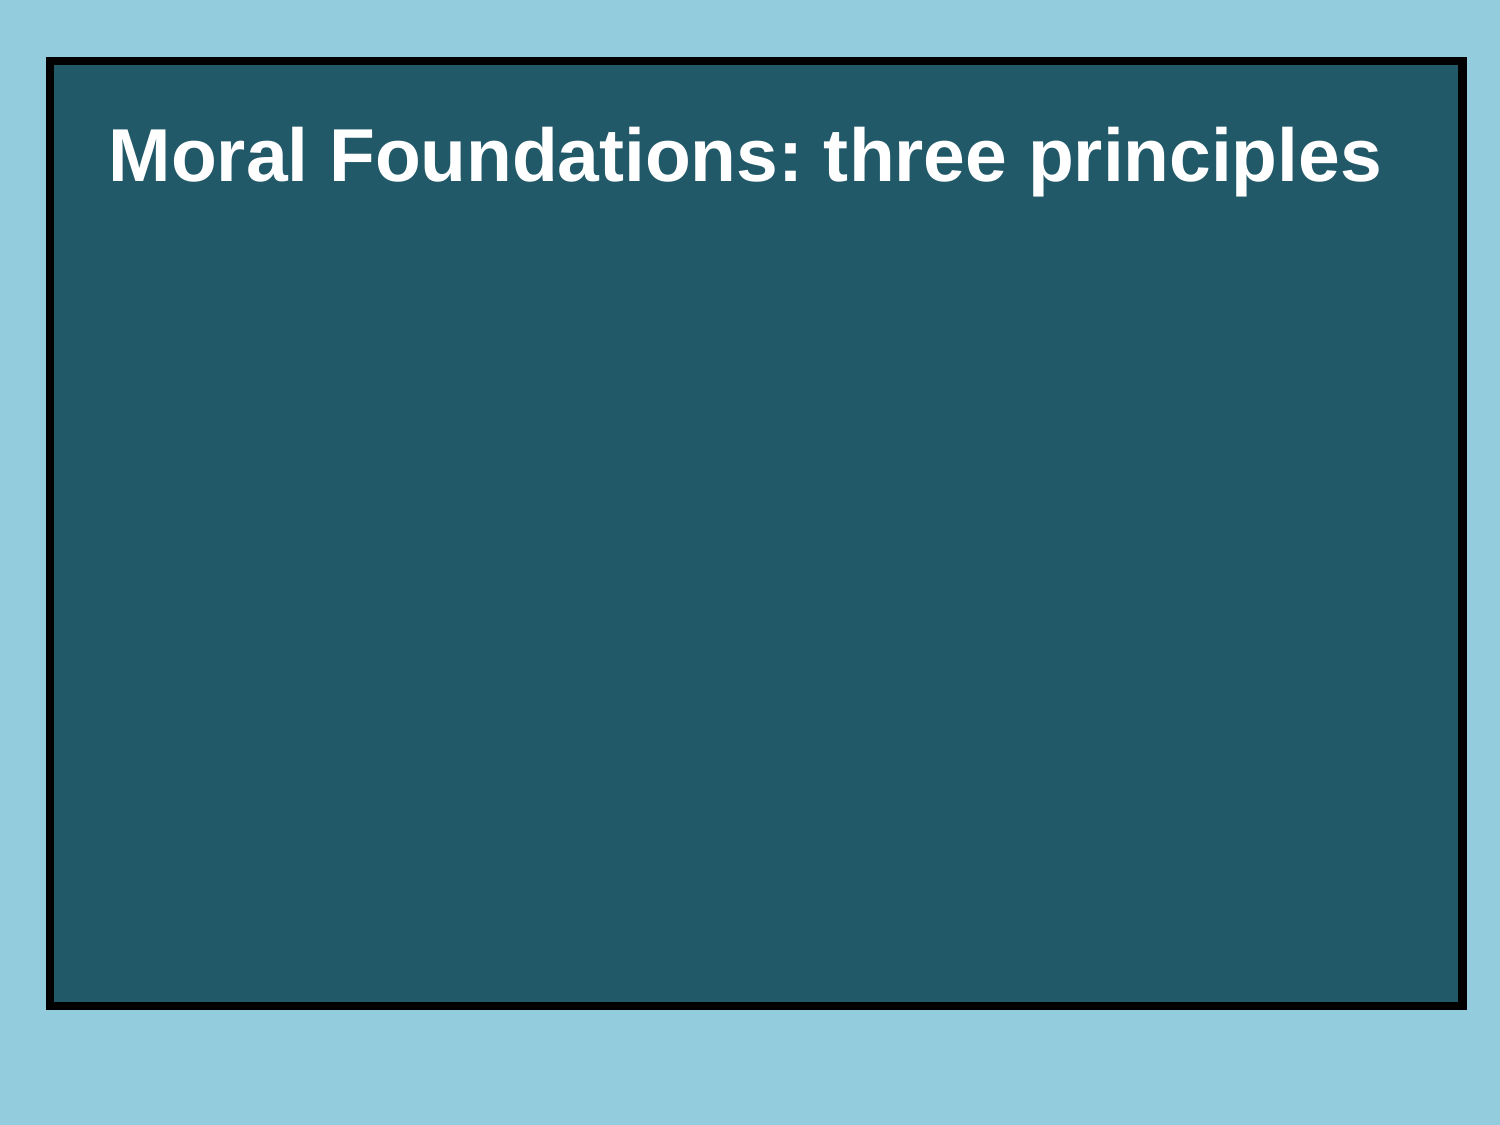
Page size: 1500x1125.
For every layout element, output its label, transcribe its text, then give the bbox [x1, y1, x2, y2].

text_box Moral Foundations: three principles Equality: In a socially just society all persons would have broadly equal access to the material and social means necessary to live a flourishing life. Democracy: In a fully democratic society, all people would have broadly equal access to the necessary means to participate meaningfully in decisions about things which affect their lives. Sustainability: Future generations should have access to the social and material means to live flourishing lives at least at the same level as the present generation. [49, 61, 1463, 1006]
